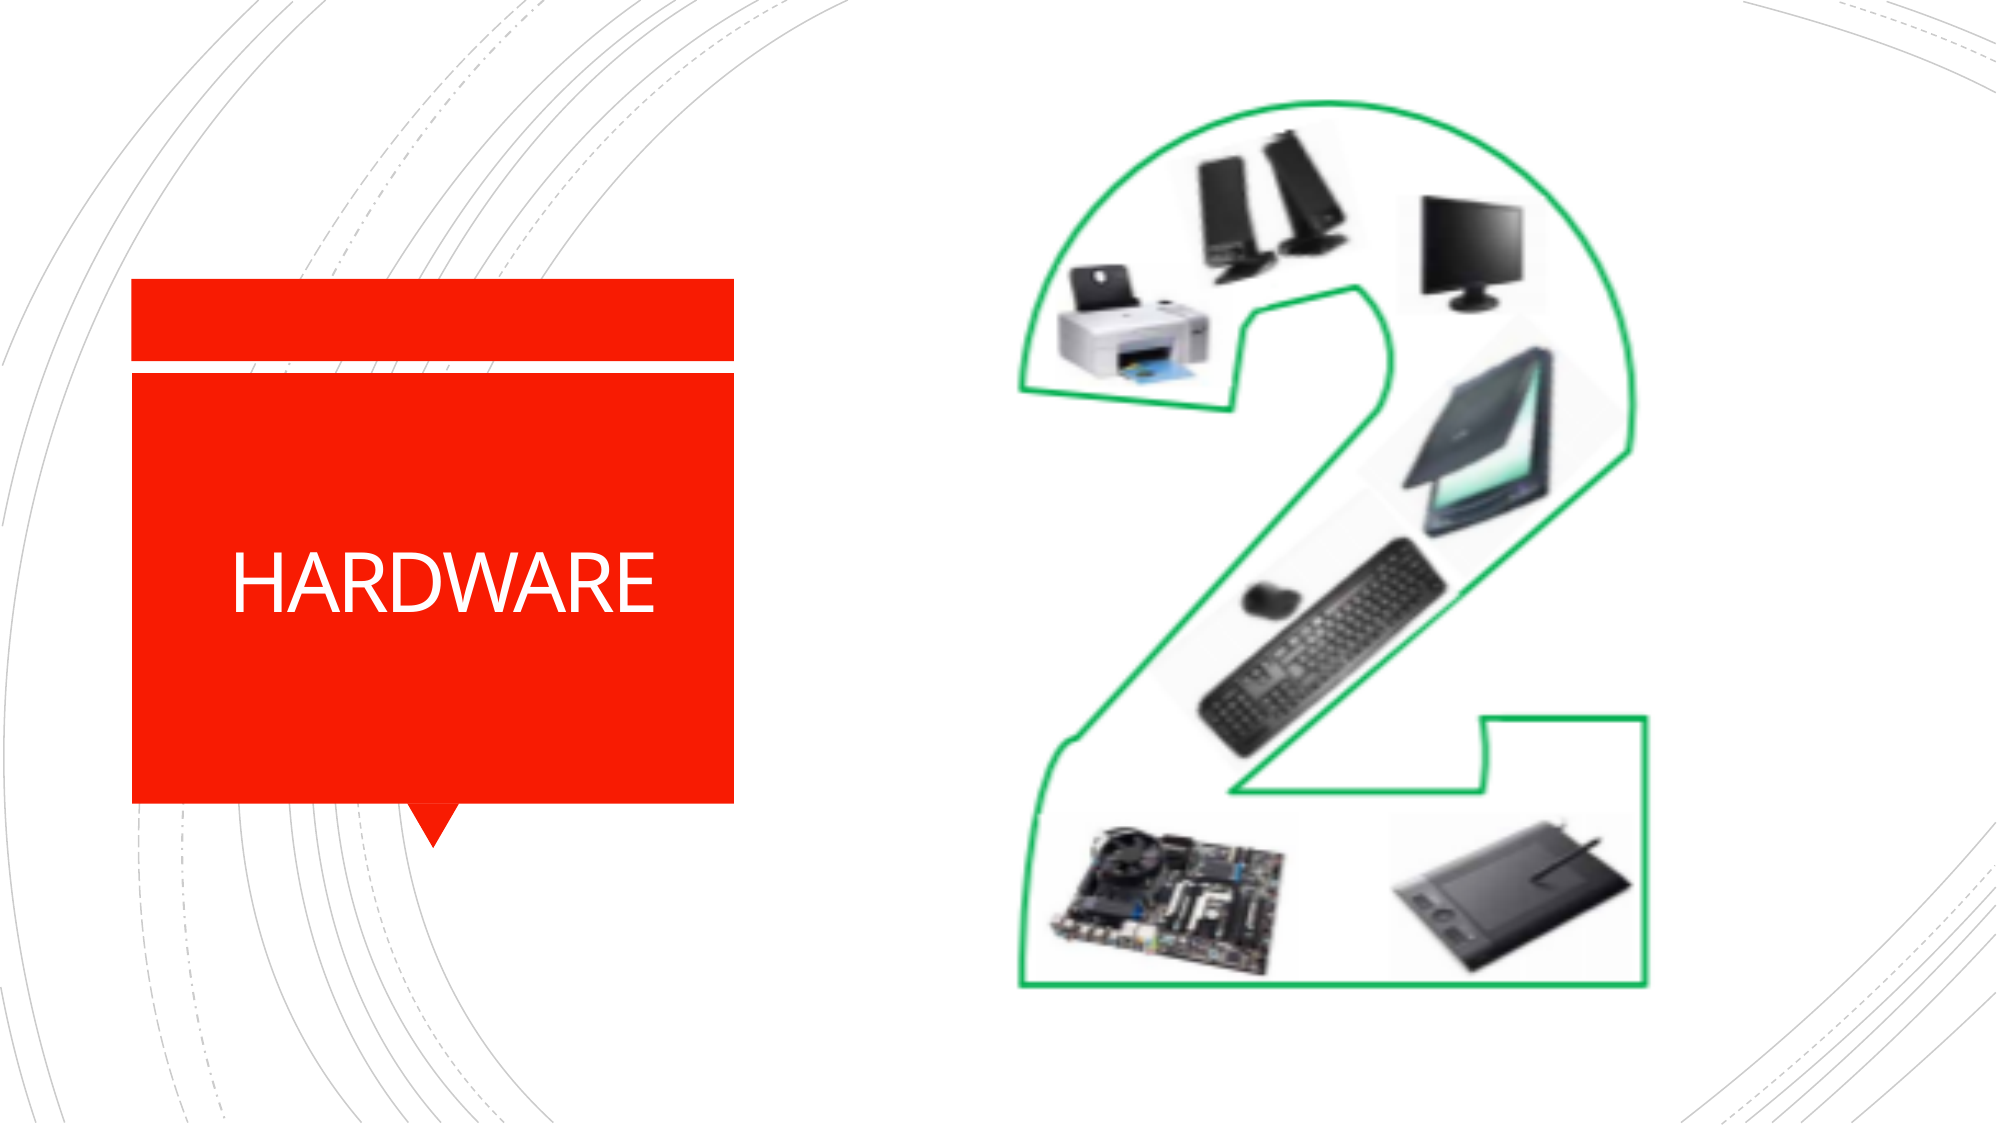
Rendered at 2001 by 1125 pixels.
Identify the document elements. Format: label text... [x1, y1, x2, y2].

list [999, 98, 1661, 1029]
title HARDWARE [145, 385, 720, 789]
